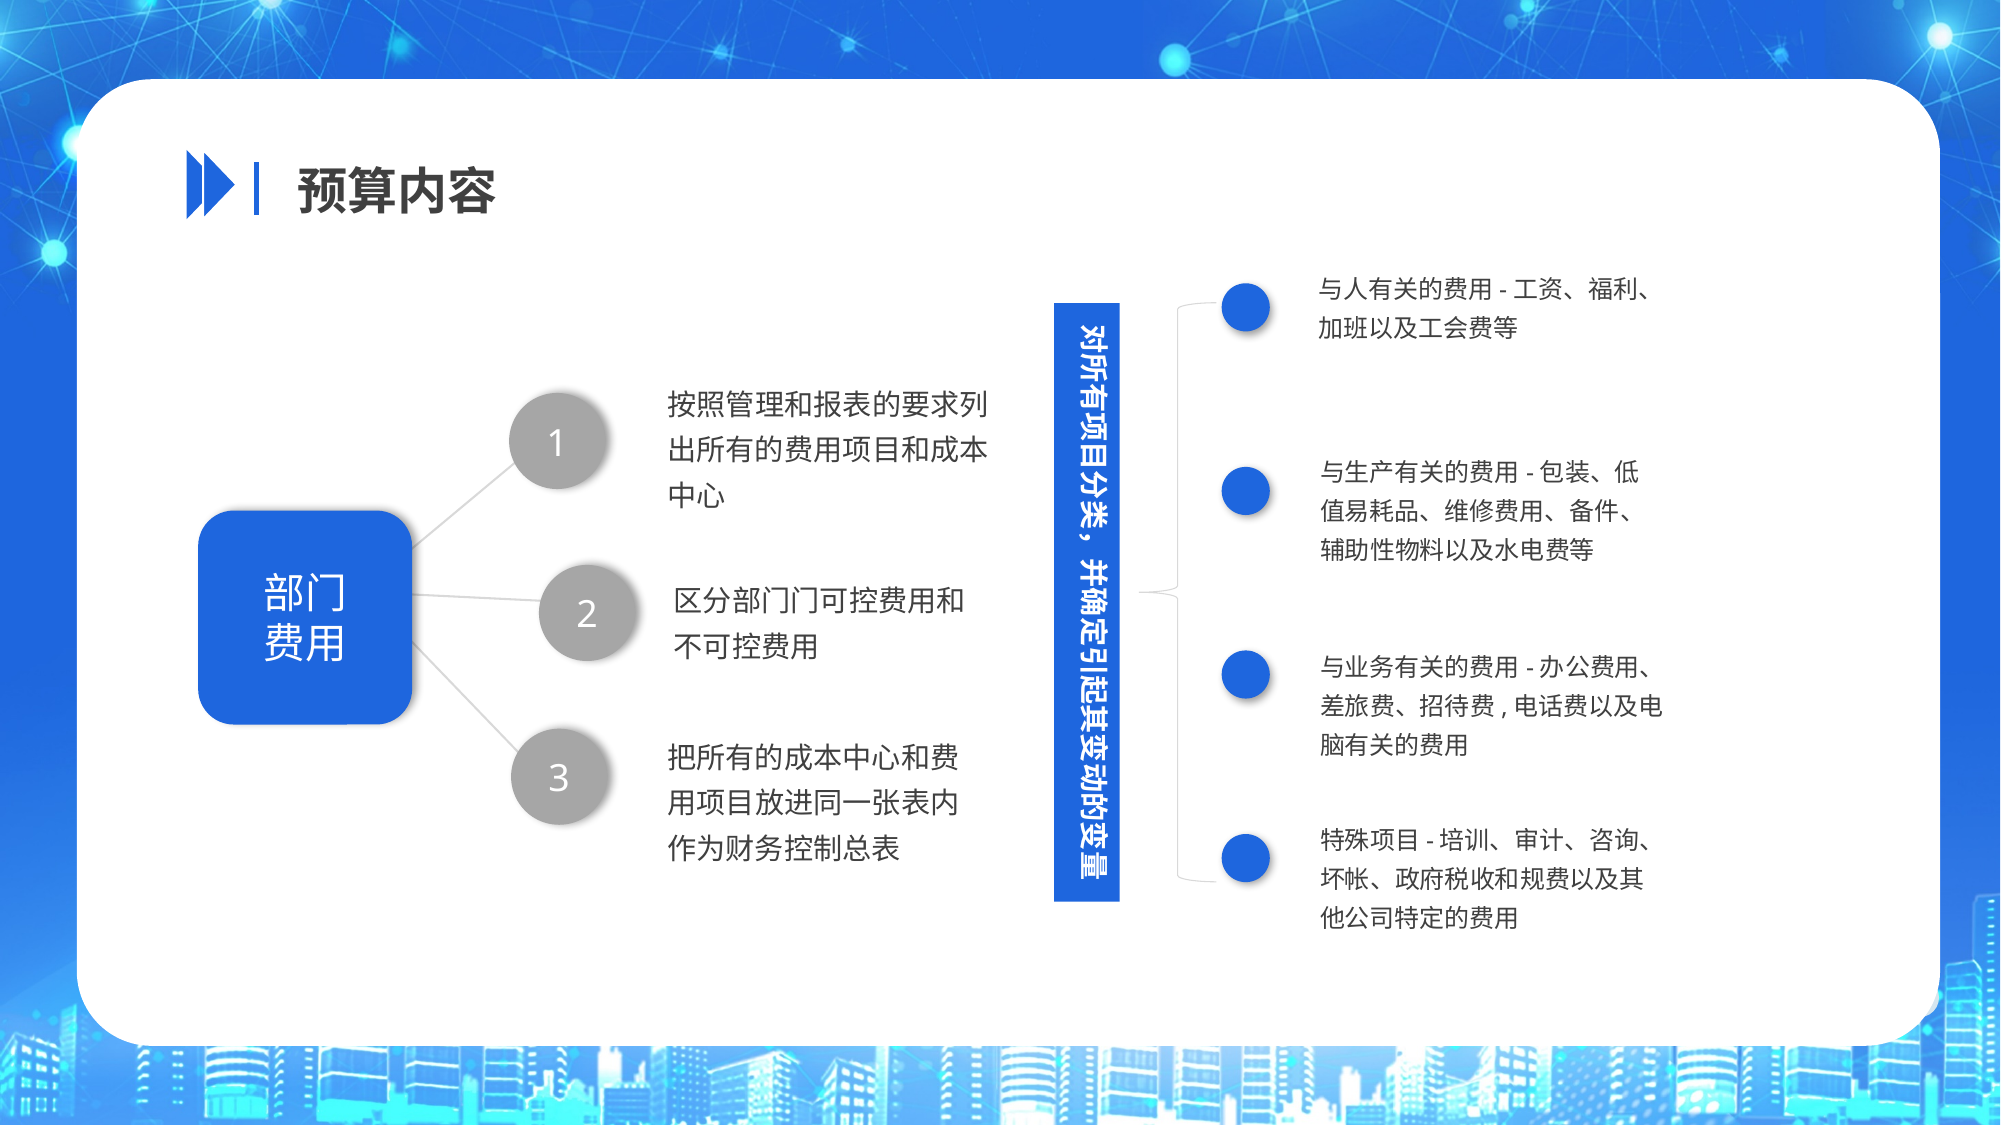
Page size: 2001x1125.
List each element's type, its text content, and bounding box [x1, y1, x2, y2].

text_box 特殊项目-培训、审计、咨询、坏帐、政府税收和规费以及其他公司特定的费用 [1305, 808, 1661, 940]
text_box 与生产有关的费用-包装、低值易耗品、维修费用、备件、辅助性物料以及水电费等 [1305, 440, 1661, 572]
text_box 2 [575, 563, 637, 663]
text_box 按照管理和报表的要求列出所有的费用项目和成本中心 [652, 368, 1025, 520]
text_box 1 [508, 391, 607, 487]
text_box [1220, 649, 1271, 700]
text_box [1220, 282, 1271, 333]
text_box 对所有项目分类，并确定引起其变动的变量 [1054, 303, 1120, 902]
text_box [198, 510, 413, 725]
picture [0, 0, 2001, 1125]
text_box [1220, 465, 1271, 517]
text_box [1220, 832, 1271, 884]
text_box 预算内容 [281, 163, 655, 223]
text_box 与业务有关的费用-办公费用、差旅费、招待费,电话费以及电脑有关的费用 [1305, 635, 1691, 768]
text_box 与人有关的费用-工资、福利、加班以及工会费等 [1303, 257, 1689, 350]
text_box [1138, 302, 1217, 883]
text_box 区分部门门可控费用和不可控费用 [658, 564, 988, 671]
text_box 把所有的成本中心和费用项目放进同一张表内作为财务控制总表 [652, 721, 990, 873]
text_box 3 [511, 730, 609, 826]
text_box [360, 439, 575, 787]
